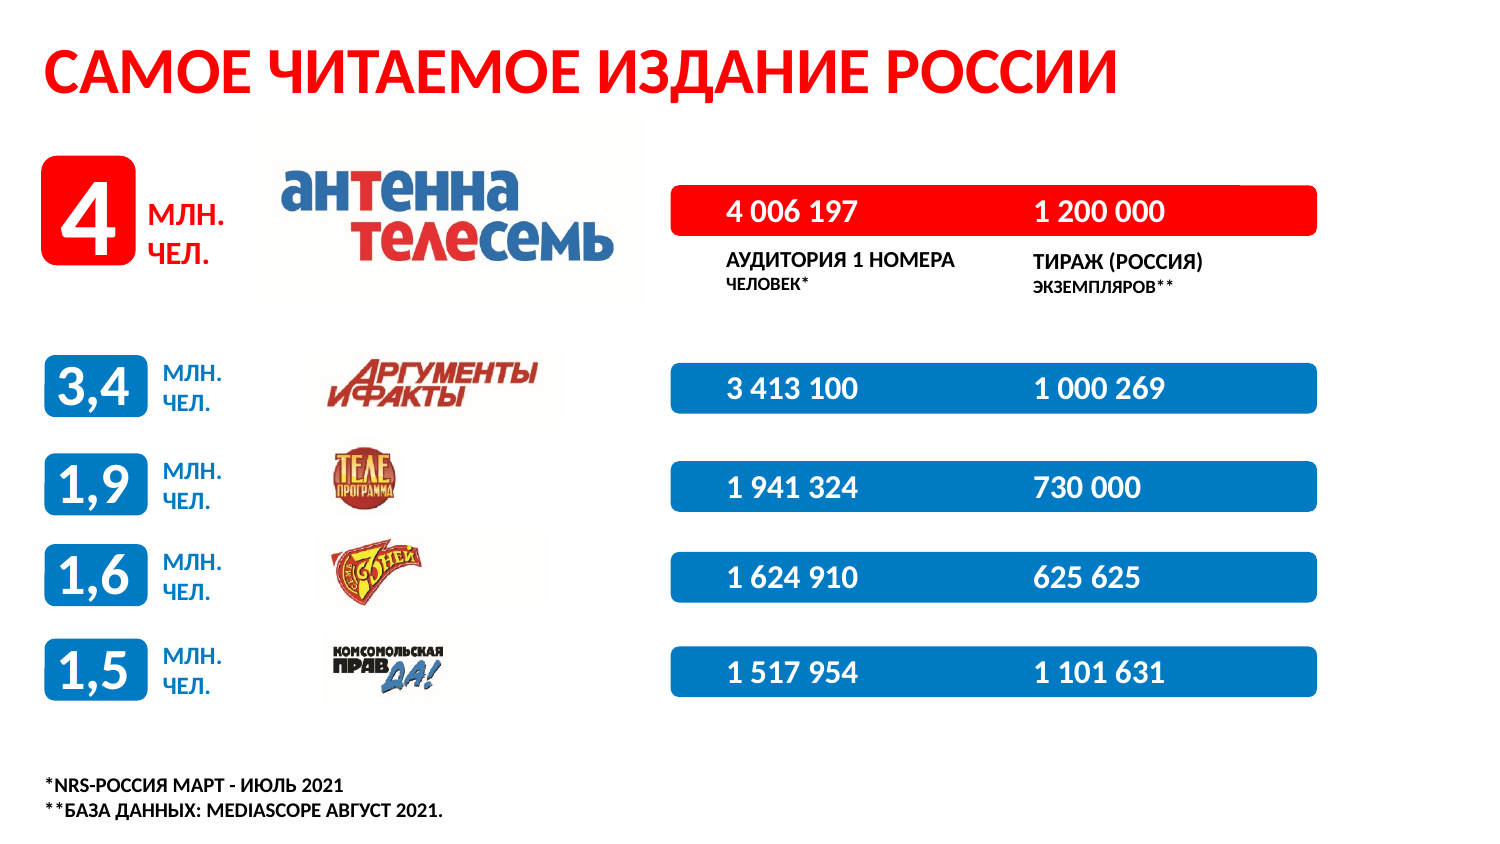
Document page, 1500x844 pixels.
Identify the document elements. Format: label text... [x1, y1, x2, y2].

text_box АУДИТОРИЯ 1 НОМЕРА ЧЕЛОВЕК* [711, 232, 1018, 307]
text_box 1 000 269 [1018, 351, 1412, 422]
text_box [668, 549, 711, 605]
text_box 1 517 954 [711, 634, 1018, 706]
picture [253, 118, 644, 304]
picture [316, 535, 548, 607]
picture [300, 346, 564, 422]
text_box 625 625 [1018, 540, 1412, 611]
text_box 3 413 100 [711, 351, 1018, 422]
text_box 730 000 [1018, 449, 1412, 521]
text_box *NRS-РОССИЯ МАРТ - ИЮЛЬ 2021 **БАЗА ДАННЫХ: MEDIASCOPE АВГУСТ 2021. [29, 764, 780, 830]
text_box 1,5 [41, 630, 172, 702]
text_box 1,6 [41, 536, 172, 607]
text_box 3,4 [41, 347, 172, 418]
text_box ТИРАЖ (РОССИЯ) ЭКЗЕМПЛЯРОВ** [1018, 232, 1412, 311]
picture [324, 630, 481, 706]
text_box МЛН. ЧЕЛ. [147, 539, 312, 611]
text_box [668, 459, 711, 514]
text_box МЛН. ЧЕЛ. [132, 185, 248, 280]
text_box МЛН. ЧЕЛ. [147, 449, 325, 520]
text_box 1 624 910 [711, 540, 1018, 611]
text_box 1,9 [41, 445, 172, 516]
text_box 4 006 197 [711, 173, 1018, 232]
picture [328, 436, 405, 517]
text_box [668, 183, 711, 238]
text_box 1 101 631 [1018, 634, 1412, 706]
text_box 4 [41, 144, 136, 278]
text_box [668, 360, 711, 416]
text_box [668, 644, 711, 700]
text_box МЛН. ЧЕЛ. [147, 350, 296, 422]
text_box САМОЕ ЧИТАЕМОЕ ИЗДАНИЕ РОССИИ [29, 0, 1380, 138]
text_box МЛН. ЧЕЛ. [147, 634, 320, 705]
text_box 1 200 000 [1018, 173, 1412, 232]
text_box 1 941 324 [711, 449, 1018, 521]
